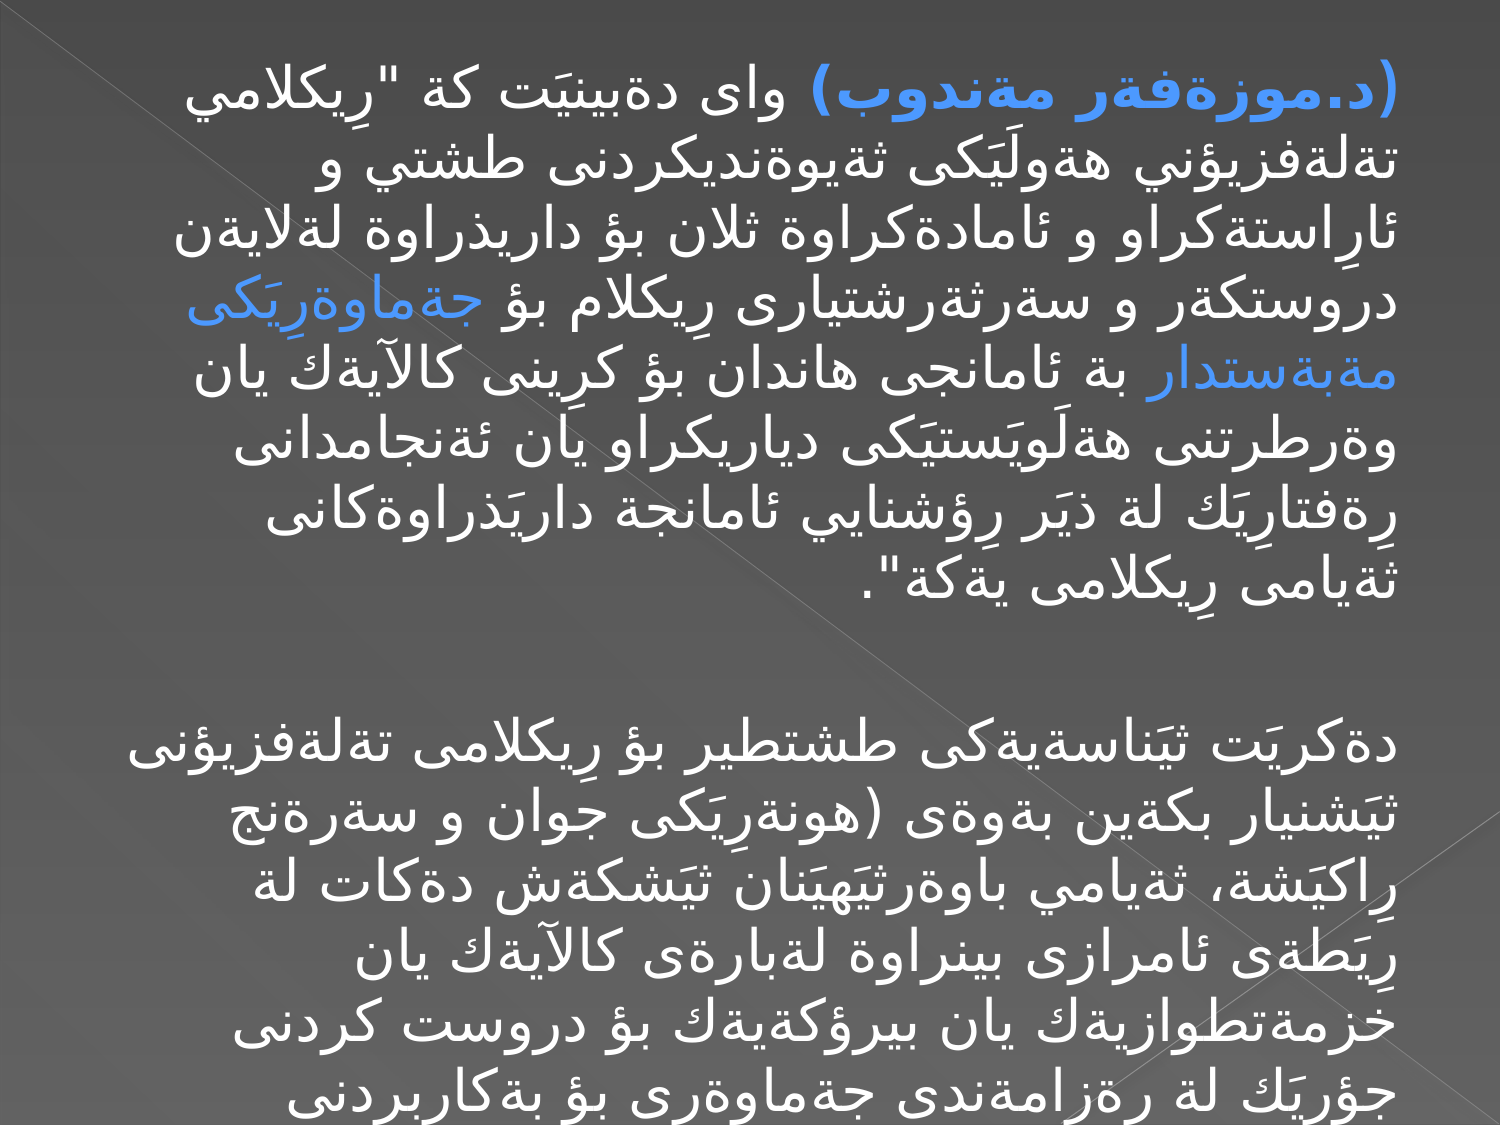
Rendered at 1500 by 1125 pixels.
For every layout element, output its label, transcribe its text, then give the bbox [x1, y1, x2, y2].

list (د.موزةفةر مةندوب) واى دةبينيَت كة "رِيكلامي تةلةفزيؤني هةولَيَكى ثةيوةنديكردنى طشتي و ئارِاستةكراو و ئامادةكراوة ثلان بؤ داريذراوة لةلايةن دروستكةر و سةرثةرشتيارى رِيكلام بؤ جةماوةرِيَكى مةبةستدار بة ئامانجى هاندان بؤ كرِينى كالآيةك يان وةرطرتنى هةلَويَستيَكى دياريكراو يان ئةنجامدانى رِةفتارِيَك لة ذيَر رِؤشنايي ئامانجة داريَذراوةكانى ثةيامى رِيكلامى يةكة". دةكريَت ثيَناسةيةكى طشتطير بؤ رِيكلامى تةلةفزيؤنى ثيَشنيار بكةين بةوةى (هونةرِيَكى جوان و سةرةنج رِاكيَشة، ثةيامي باوةرثيَهيَنان ثيَشكةش دةكات لة رِيَطةى ئامرازى بينراوة لةبارةى كالآيةك يان خزمةتطوازيةك يان بيرؤكةيةك بؤ دروست كردنى جؤرِيَك لة رِةزامةندى جةماوةرى بؤ بةكاربردنى كالآيةك). [75, 42, 1425, 1059]
